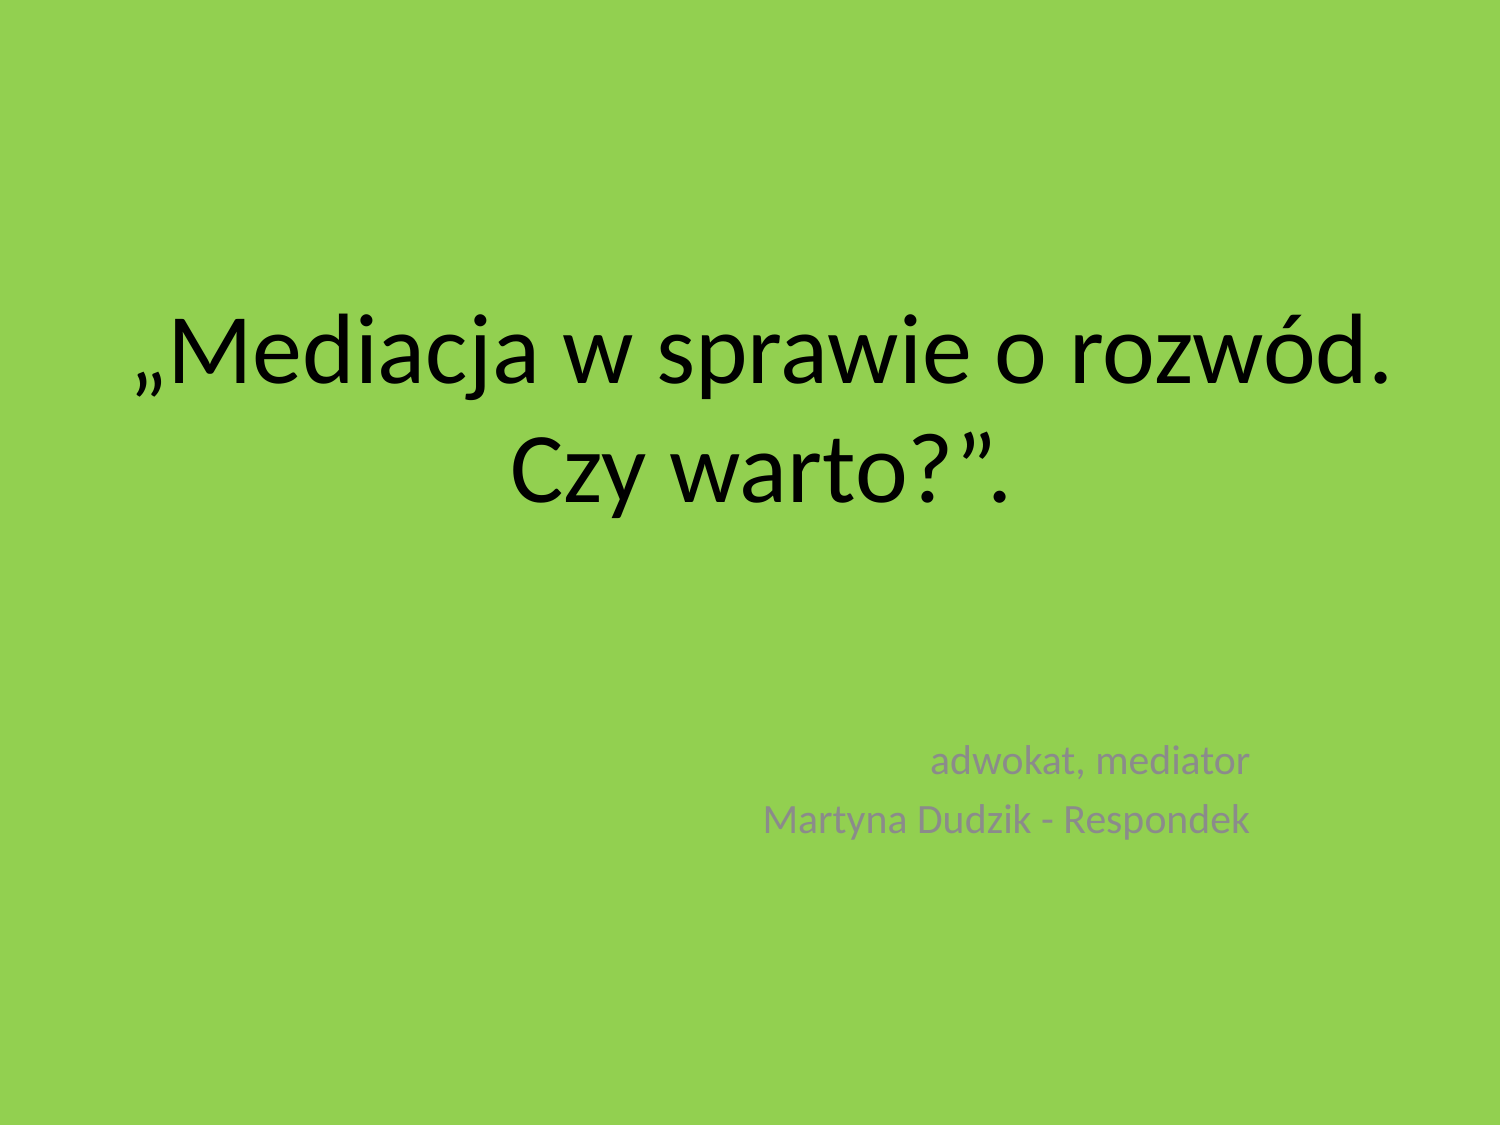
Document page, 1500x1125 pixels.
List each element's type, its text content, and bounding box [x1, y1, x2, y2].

title „Mediacja w sprawie o rozwód. Czy warto?”. [112, 196, 1412, 610]
subtitle adwokat, mediator Martyna Dudzik - Respondek [225, 637, 1275, 925]
